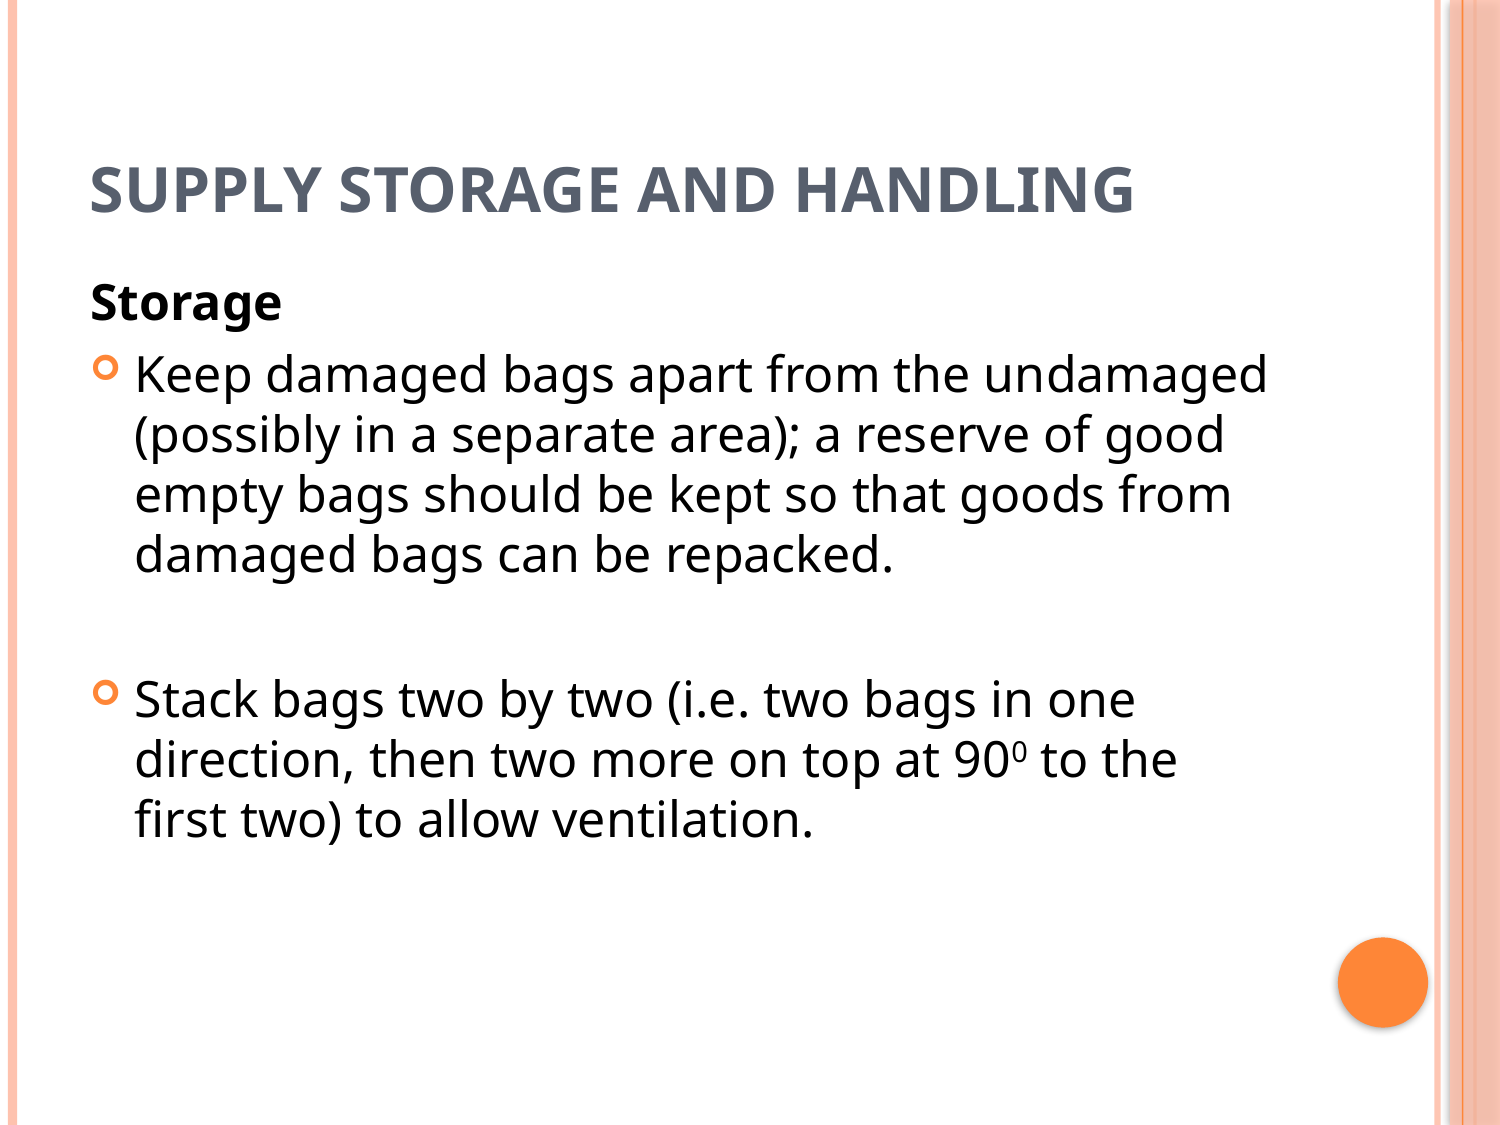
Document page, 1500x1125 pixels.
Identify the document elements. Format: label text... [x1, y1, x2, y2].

list Storage Keep damaged bags apart from the undamaged (possibly in a separate area); a reserve of good empty bags should be kept so that goods from damaged bags can be repacked. Stack bags two by two (i.e. two bags in one direction, then two more on top at 900 to the first two) to allow ventilation. [74, 262, 1301, 1063]
title Supply Storage and Handling [75, 45, 1300, 233]
